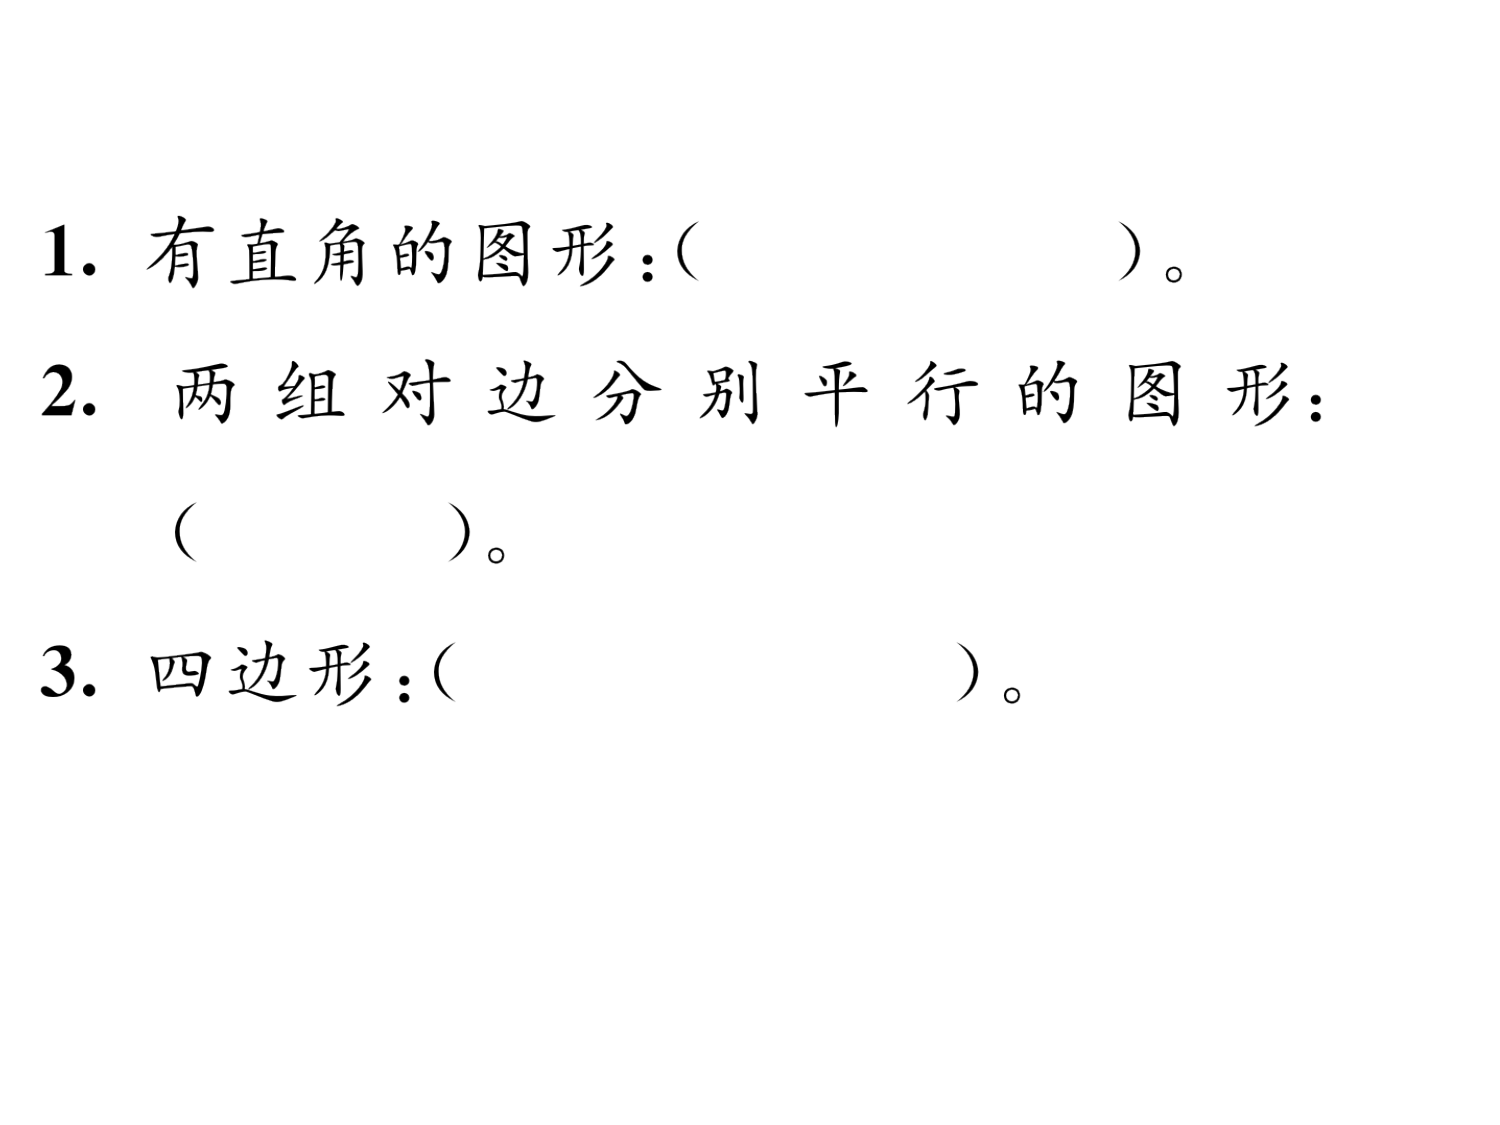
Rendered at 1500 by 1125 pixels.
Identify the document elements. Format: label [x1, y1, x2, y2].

picture [35, 177, 1453, 741]
